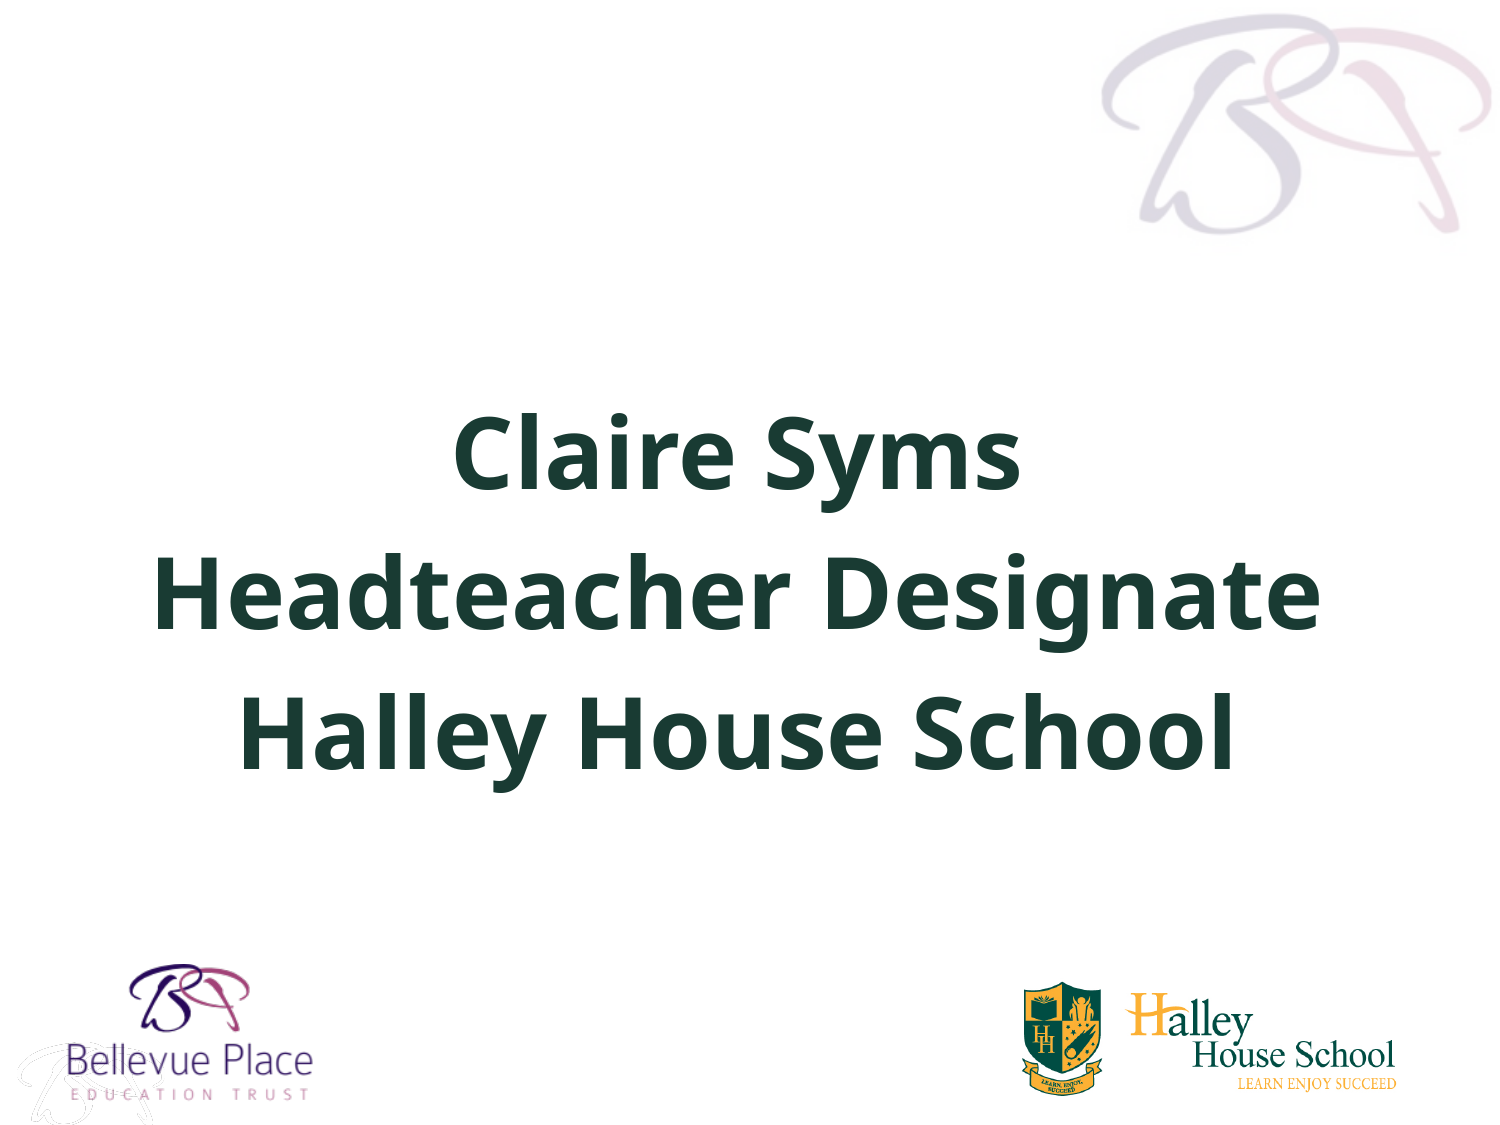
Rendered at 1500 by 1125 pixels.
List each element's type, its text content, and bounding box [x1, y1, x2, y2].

picture [998, 964, 1412, 1111]
list Claire Syms Headteacher Designate Halley House School [75, 262, 1400, 953]
